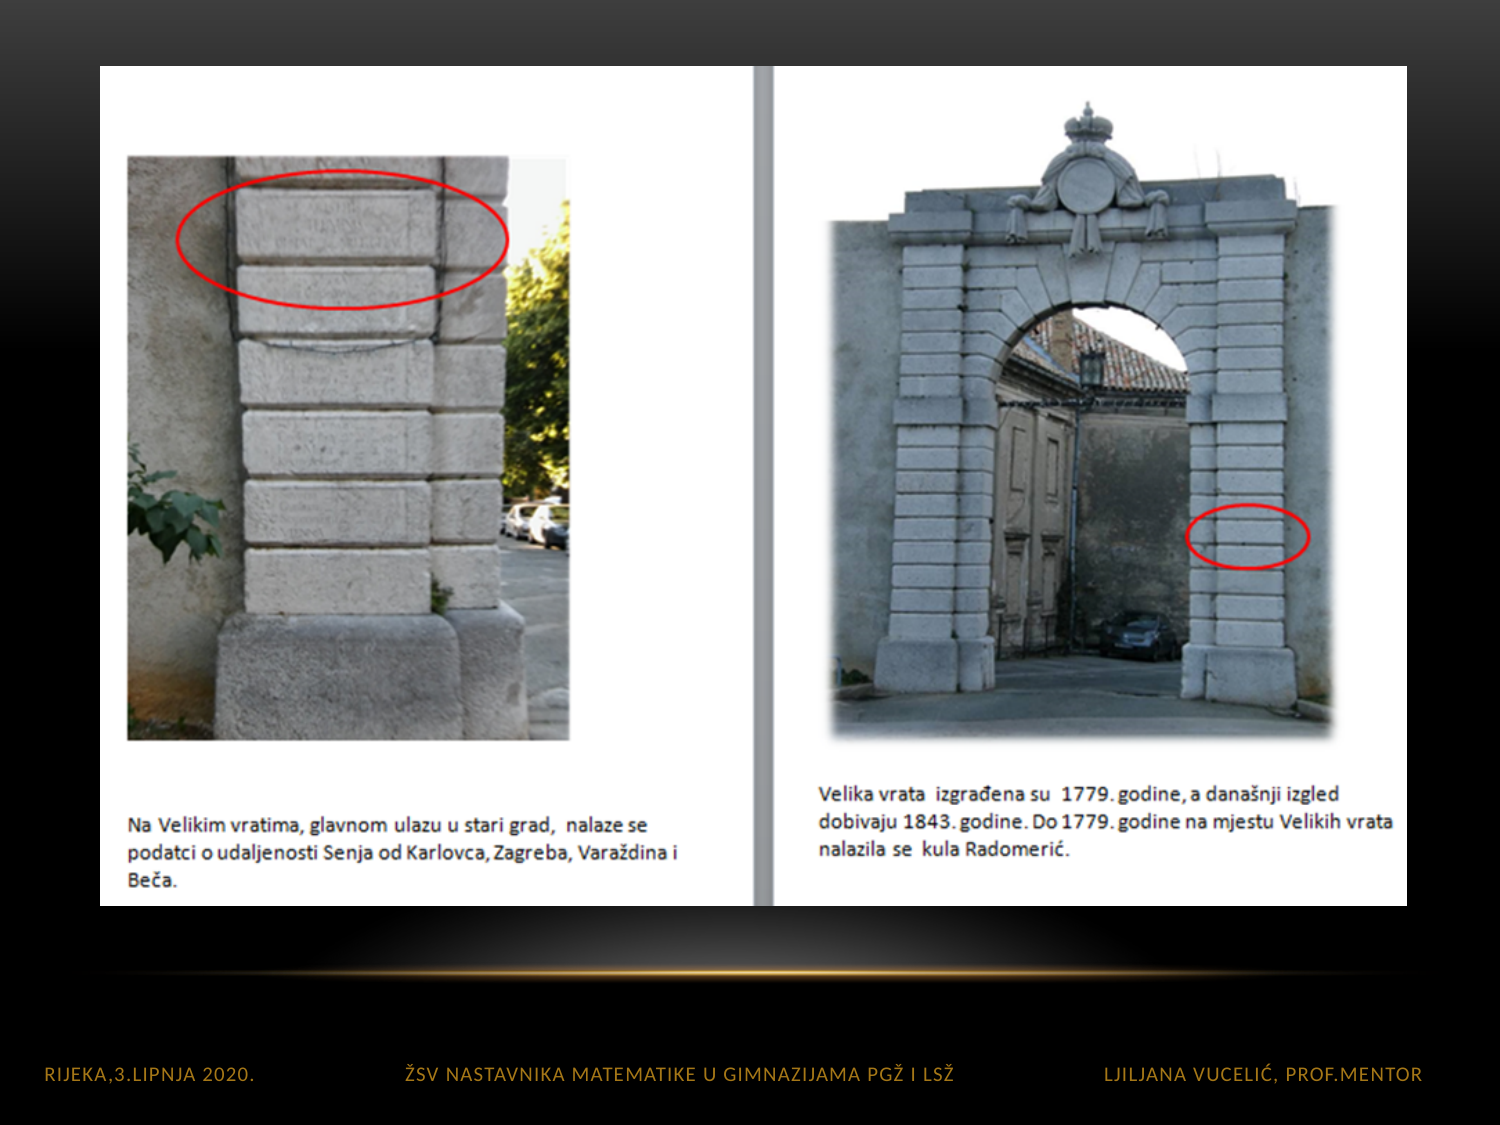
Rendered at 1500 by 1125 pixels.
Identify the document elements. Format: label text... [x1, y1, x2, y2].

picture [0, 0, 1500, 1125]
footer Rijeka,3.lipnja 2020. ŽSV nastavnika matematike u gimnazijama PGŽ i LSŽ Ljiljana Vucelić, prof.mentor [29, 1042, 1471, 1103]
